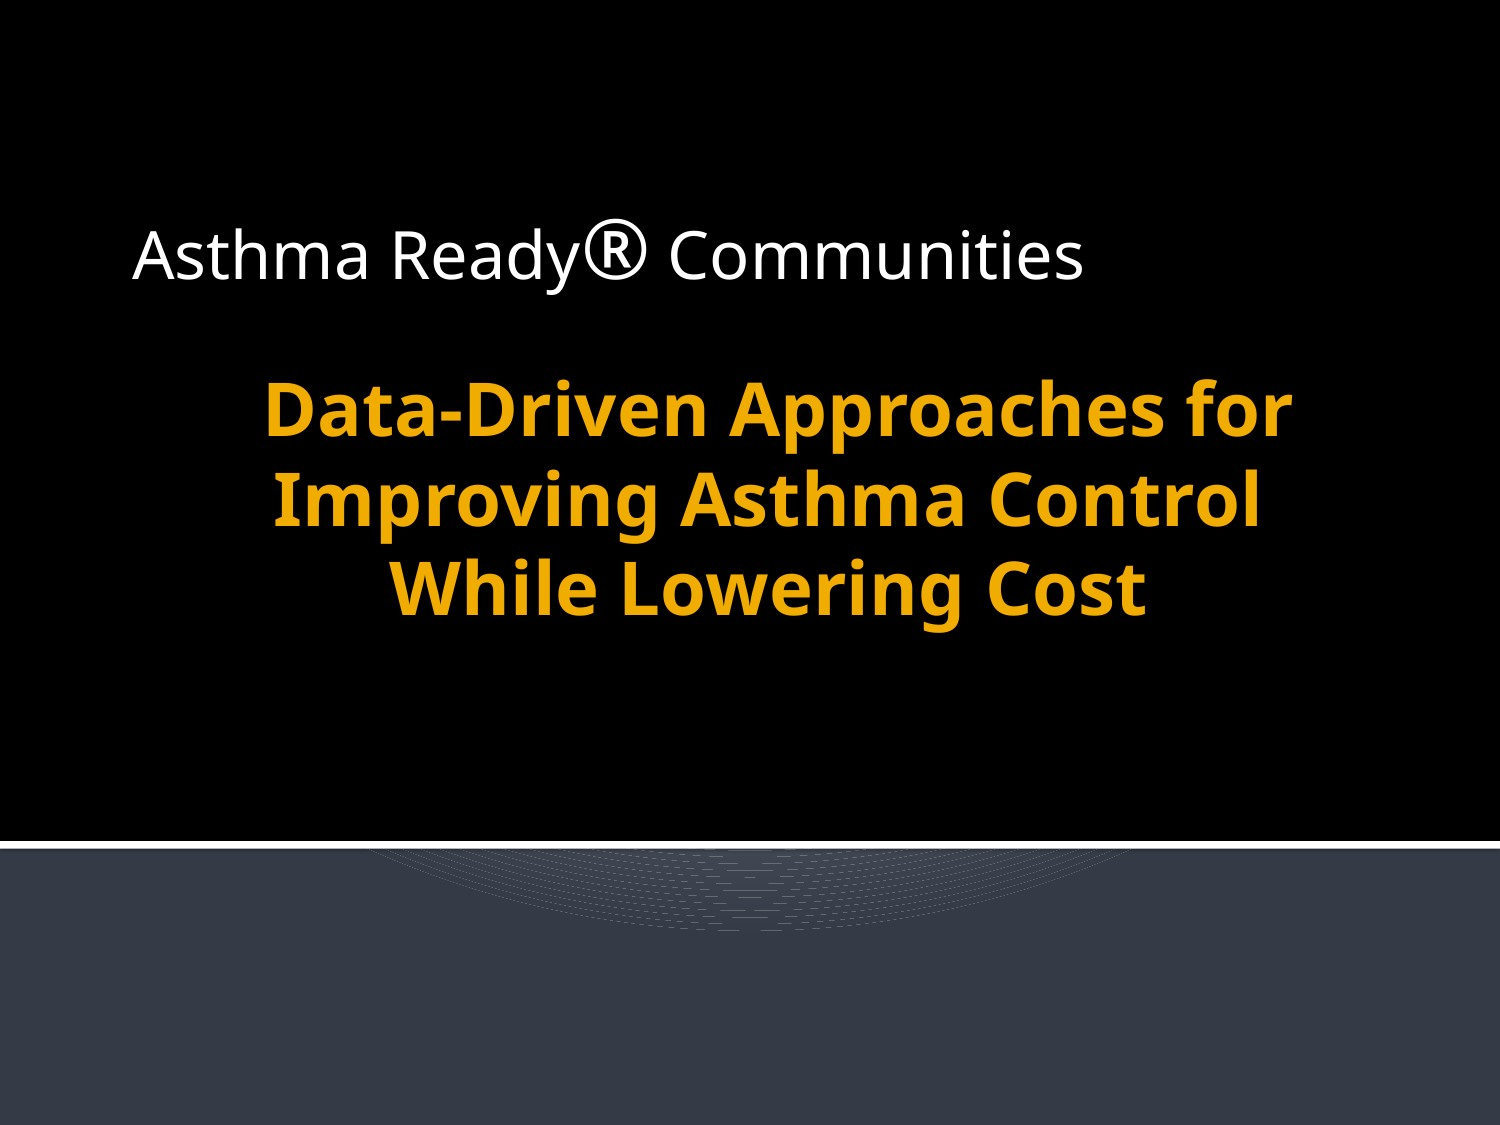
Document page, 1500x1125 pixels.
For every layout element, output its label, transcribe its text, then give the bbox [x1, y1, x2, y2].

title Data-Driven Approaches for Improving Asthma Control While Lowering Cost [112, 362, 1438, 637]
subtitle Asthma Ready® Communities [112, 50, 1438, 296]
